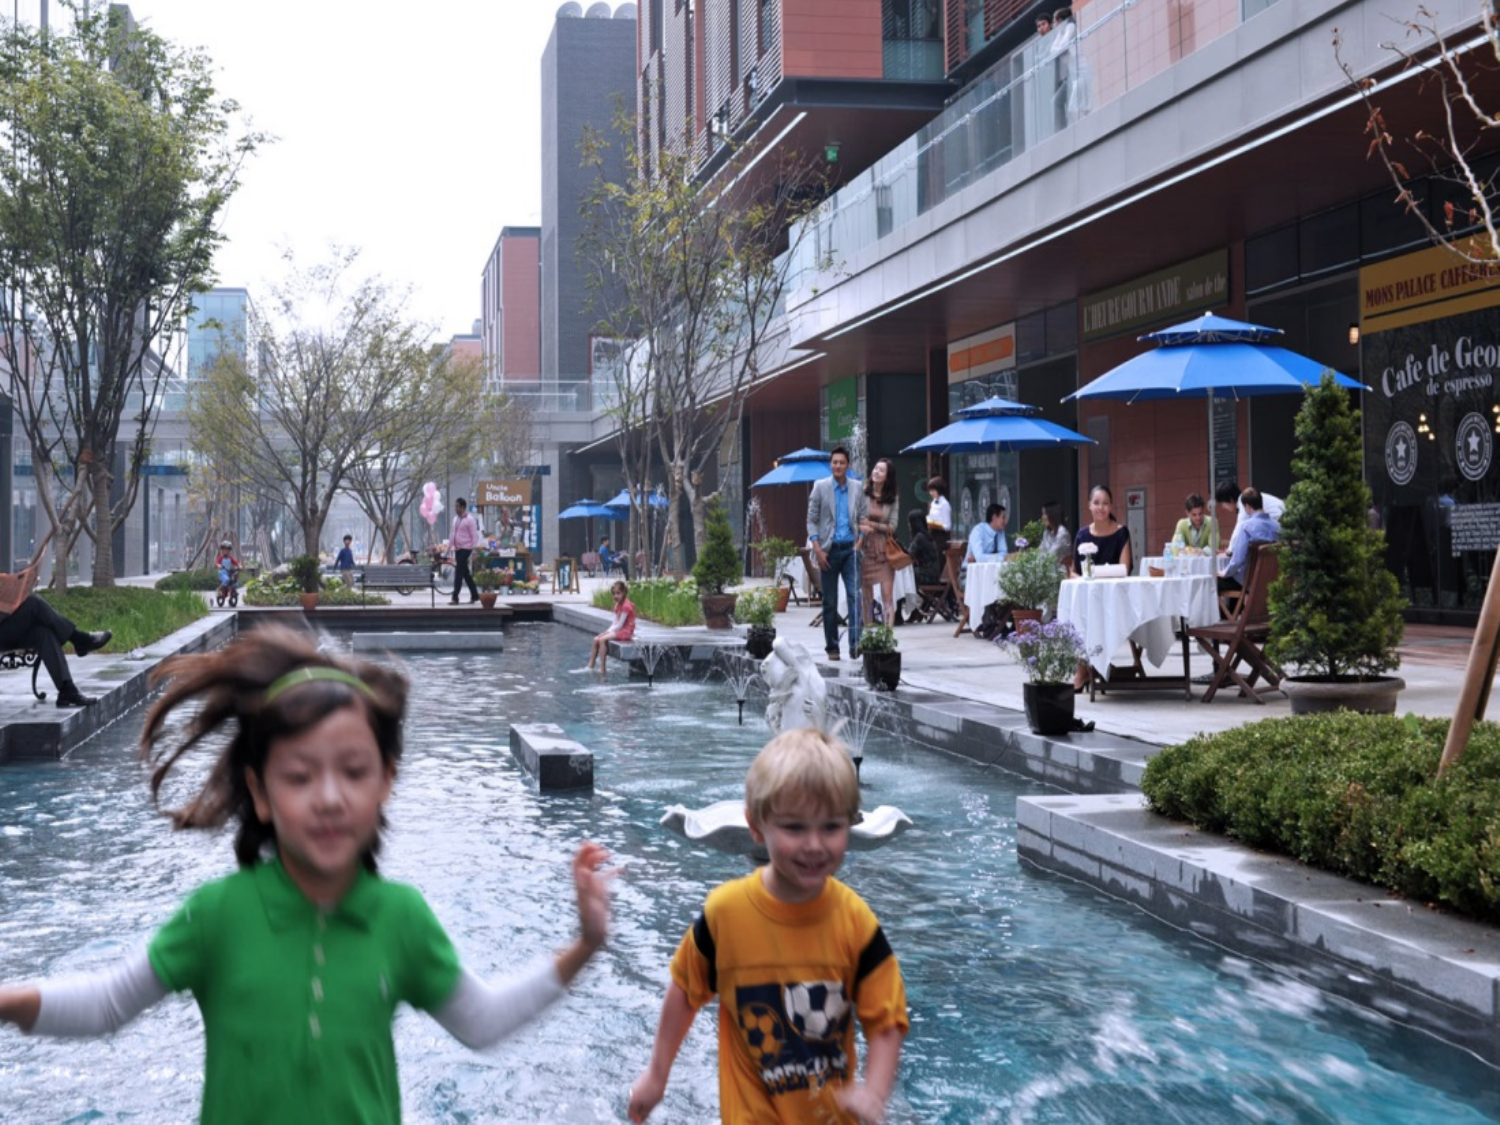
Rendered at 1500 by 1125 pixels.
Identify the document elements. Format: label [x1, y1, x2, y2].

list [0, 0, 1500, 1125]
